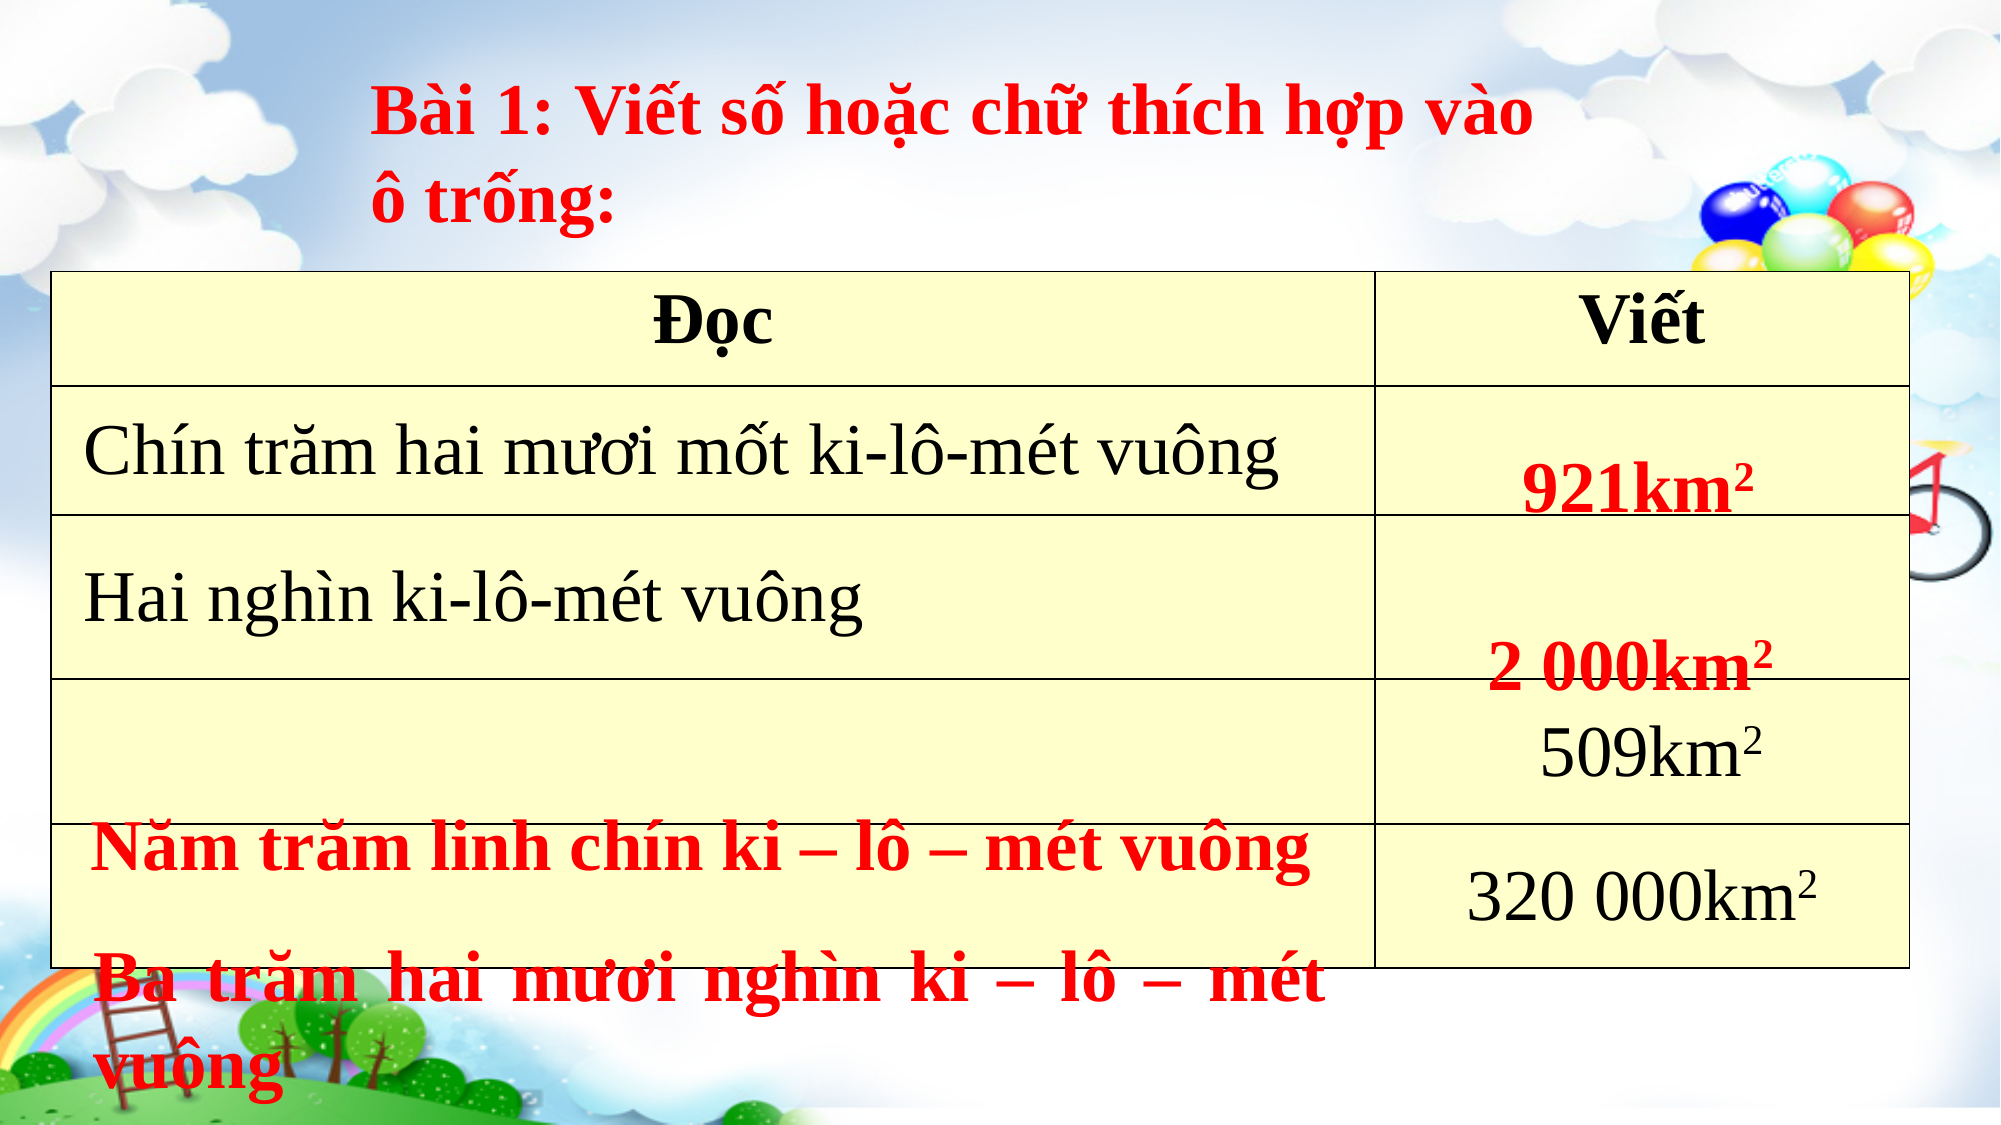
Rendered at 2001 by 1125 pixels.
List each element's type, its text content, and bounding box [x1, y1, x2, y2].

table_cell Hai nghìn ki-lô-mét vuông [52, 516, 1374, 678]
text_box 921km2 [1507, 432, 1863, 535]
table_cell [1376, 516, 1909, 678]
text_box 2 000km2 [1472, 609, 1936, 712]
table_cell 509km2 [1376, 680, 1909, 823]
table_cell [1376, 387, 1909, 514]
text_box Năm trăm linh chín ki – lô – mét vuông [75, 789, 1406, 893]
text_box Bài 1: Viết số hoặc chữ thích hợp vào ô trống: [355, 54, 1551, 245]
table_cell Chín trăm hai mươi mốt ki-lô-mét vuông [52, 387, 1374, 514]
table_header Đọc [52, 272, 1374, 385]
table_cell [52, 825, 1374, 967]
table_cell [52, 680, 1374, 823]
text_box Ba trăm hai mươi nghìn ki – lô – mét vuông [78, 920, 1343, 1111]
table_header Viết [1376, 272, 1909, 385]
picture [0, 0, 2001, 1125]
table_cell 320 000km2 [1376, 825, 1909, 967]
